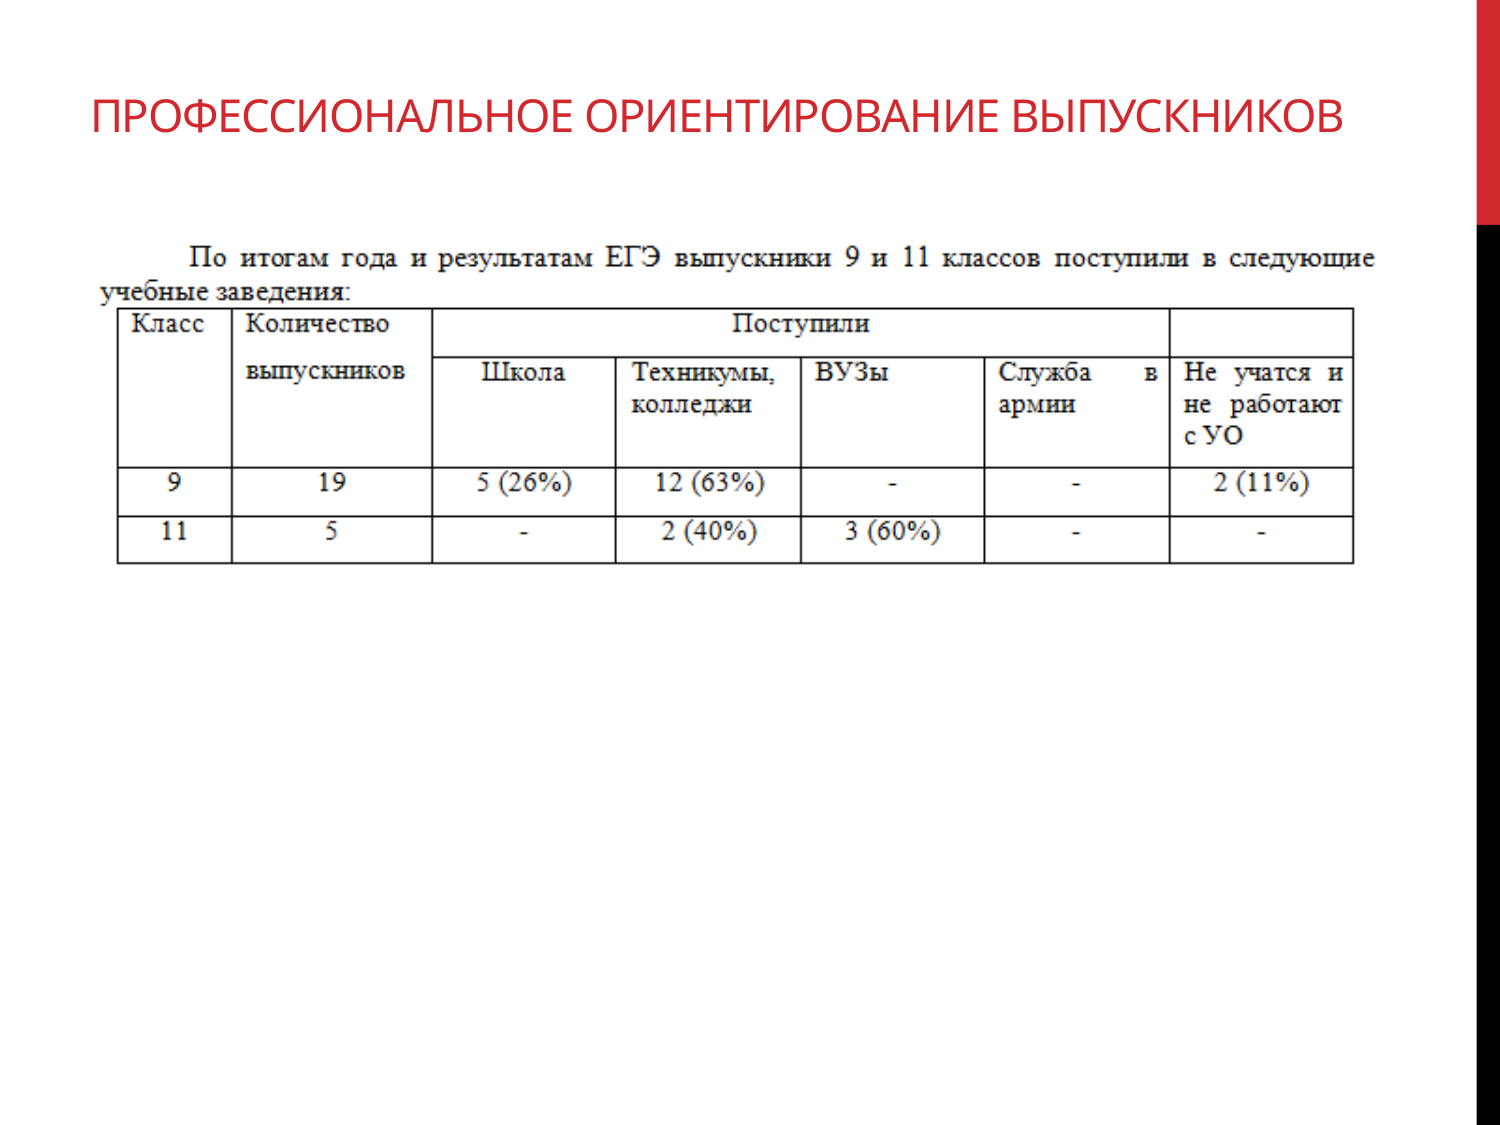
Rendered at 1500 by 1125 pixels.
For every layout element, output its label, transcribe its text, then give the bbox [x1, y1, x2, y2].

title Профессиональное ориентирование выпускников [75, 25, 1365, 149]
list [52, 219, 1420, 587]
